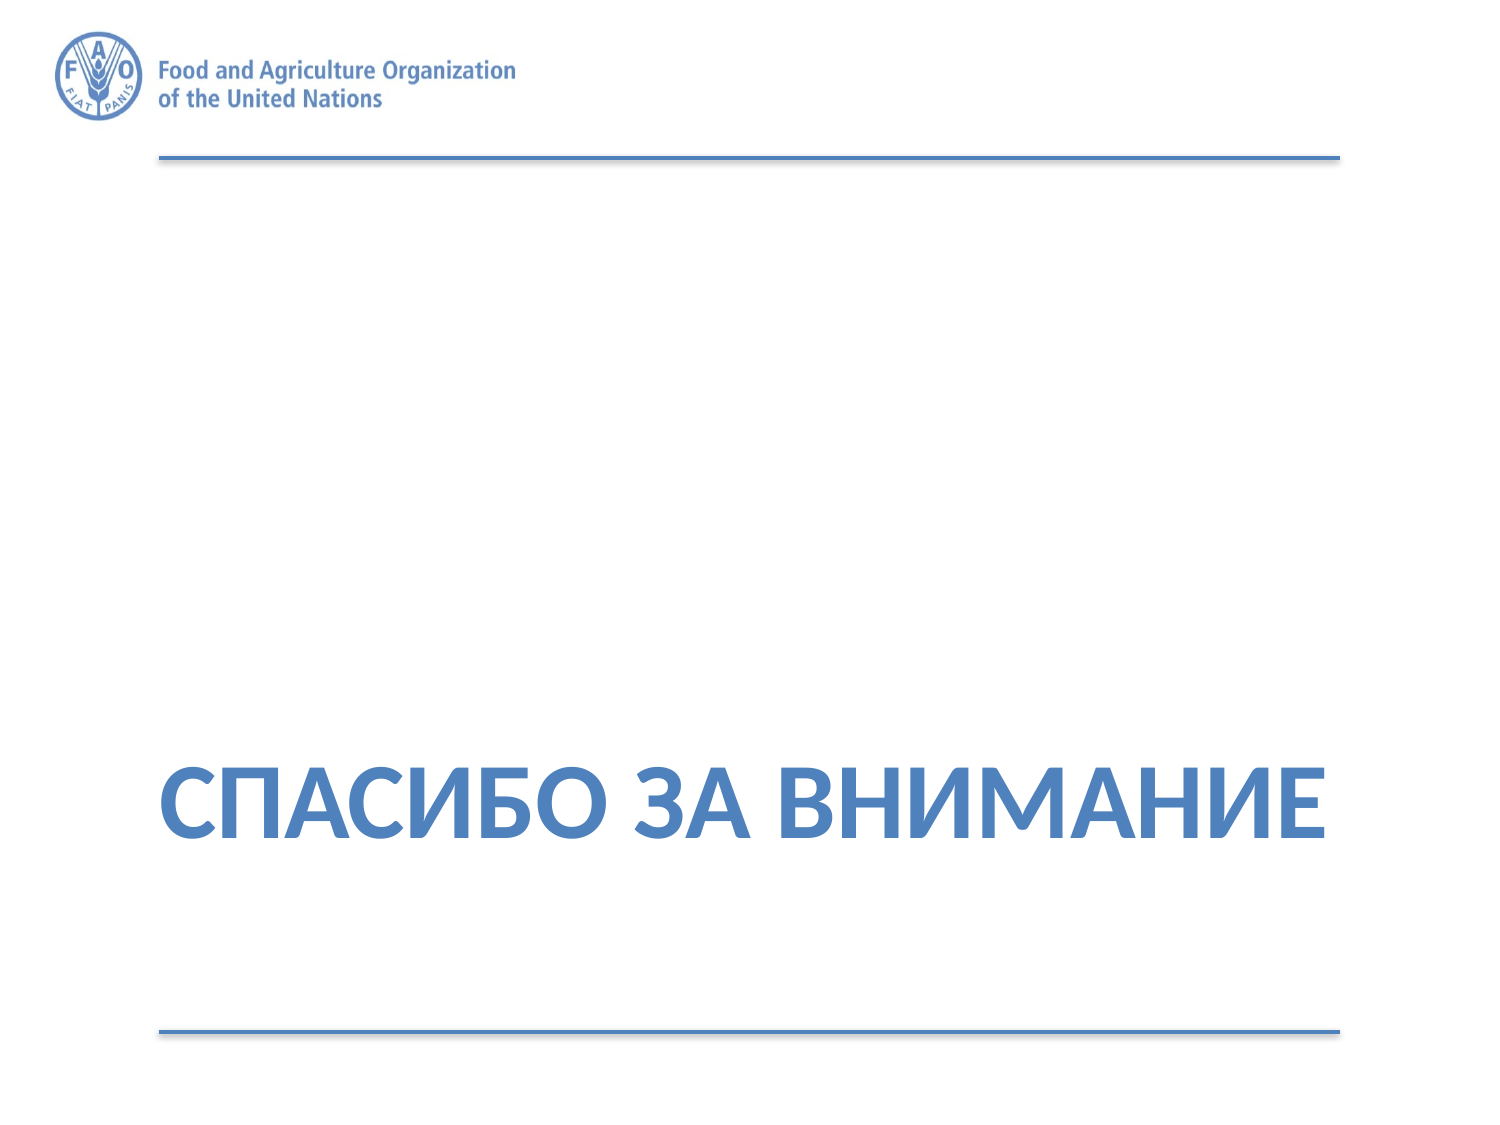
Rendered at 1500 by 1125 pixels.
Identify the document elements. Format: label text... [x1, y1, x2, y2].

title Спасибо за внимание [118, 722, 1394, 947]
picture [18, 0, 550, 158]
